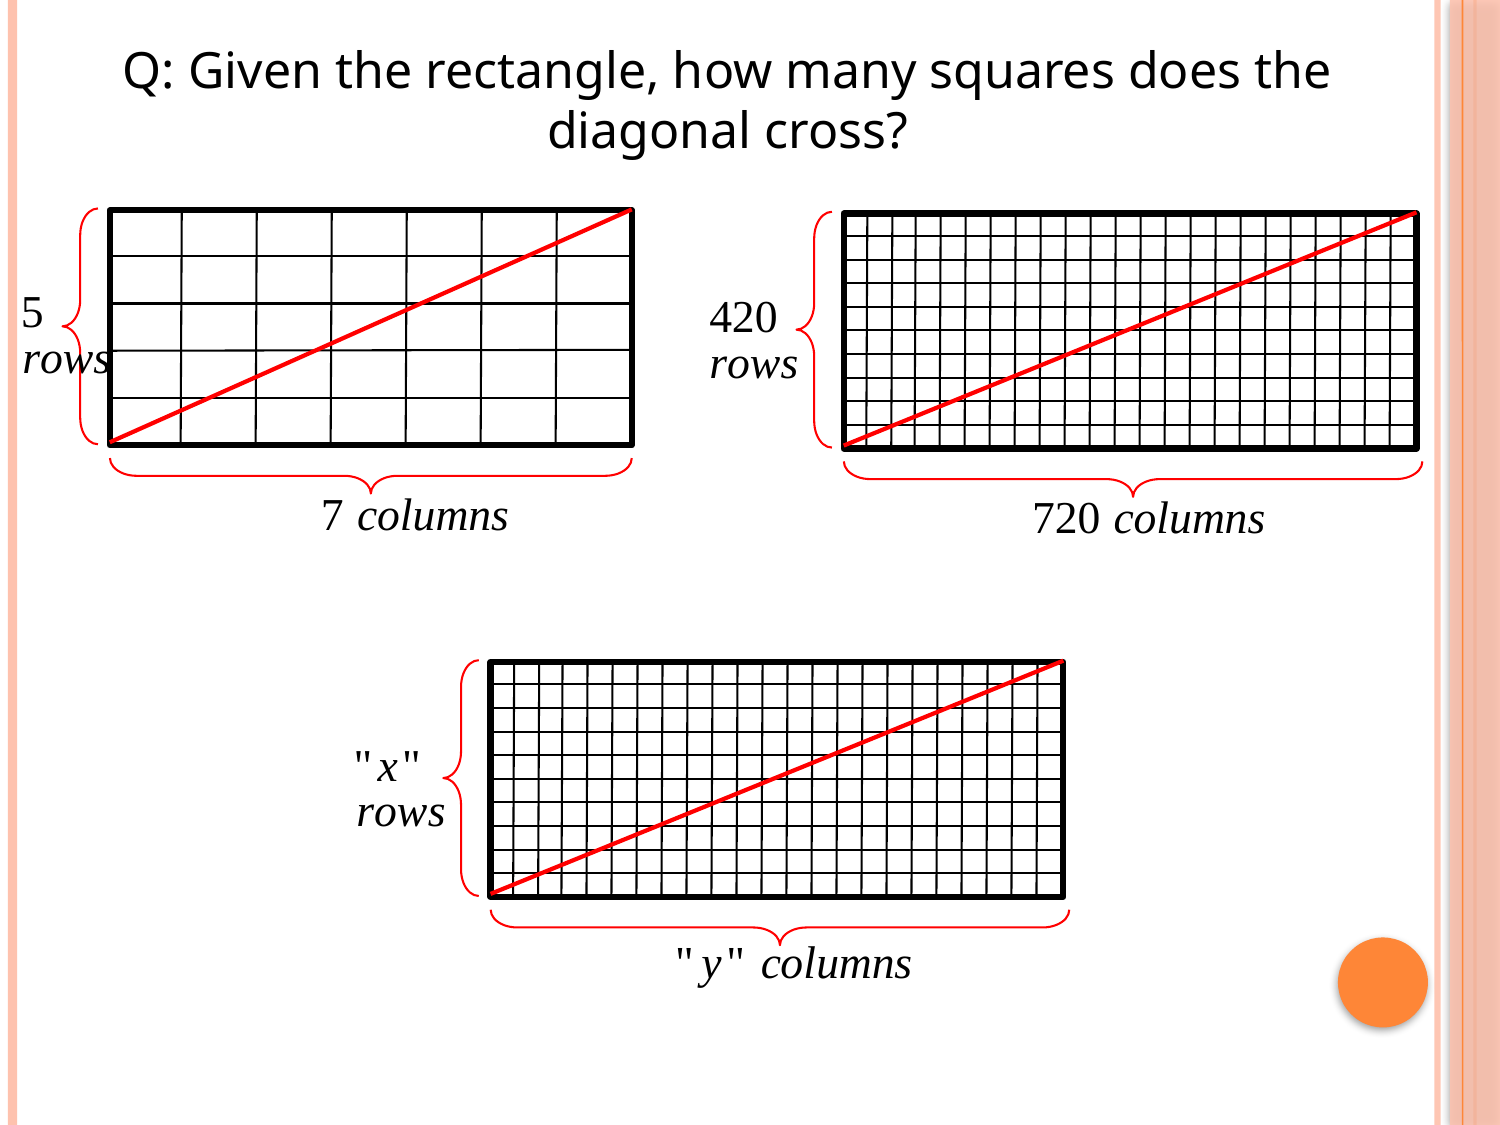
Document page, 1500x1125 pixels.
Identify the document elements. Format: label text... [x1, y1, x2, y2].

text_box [843, 211, 1418, 446]
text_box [313, 488, 517, 543]
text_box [670, 936, 923, 999]
text_box Q: Given the rectangle, how many squares does the diagonal cross? [32, 30, 1424, 311]
text_box [79, 207, 99, 283]
text_box [489, 909, 1071, 933]
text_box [348, 738, 457, 839]
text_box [490, 660, 1064, 895]
text_box [842, 461, 1424, 488]
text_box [14, 285, 103, 386]
text_box [460, 659, 479, 897]
text_box [79, 394, 99, 446]
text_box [701, 290, 810, 391]
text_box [109, 208, 633, 443]
text_box [108, 457, 633, 485]
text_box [1025, 491, 1274, 546]
text_box [813, 210, 833, 449]
